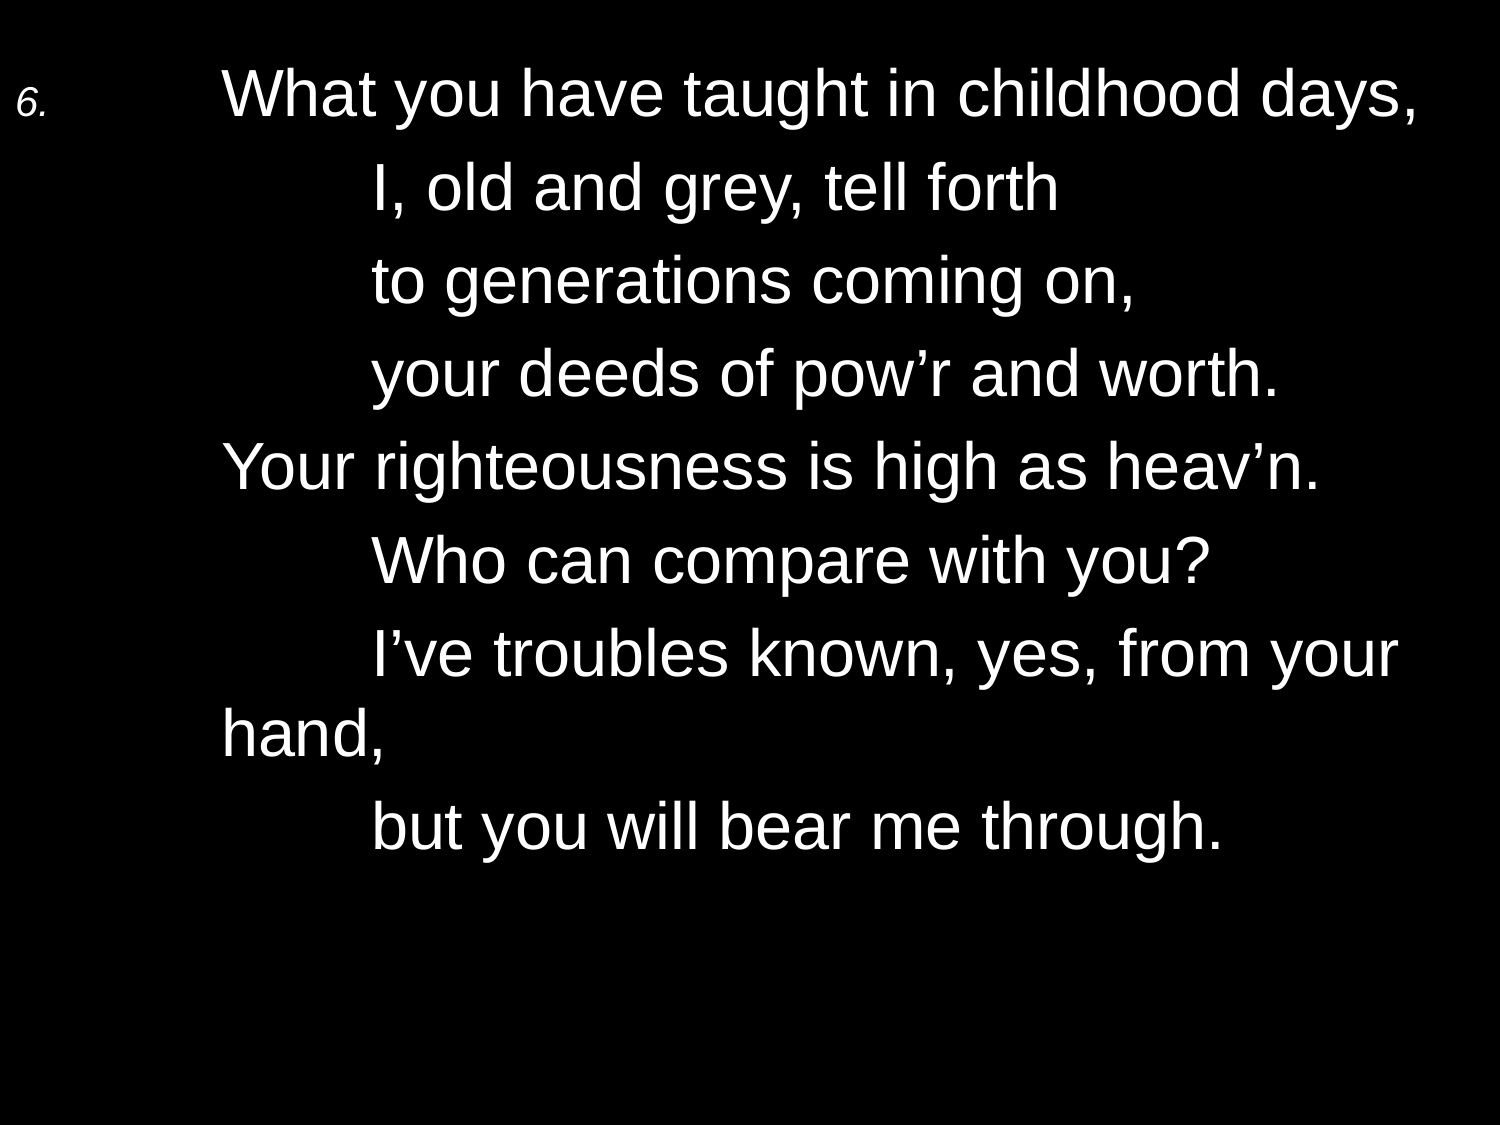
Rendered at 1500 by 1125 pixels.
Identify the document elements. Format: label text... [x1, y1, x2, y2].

list 6. What you have taught in childhood days, I, old and grey, tell forth to generations coming on, your deeds of pow’r and worth. Your righteousness is high as heav’n. Who can compare with you? I’ve troubles known, yes, from your hand, but you will bear me through. [0, 42, 1500, 1047]
